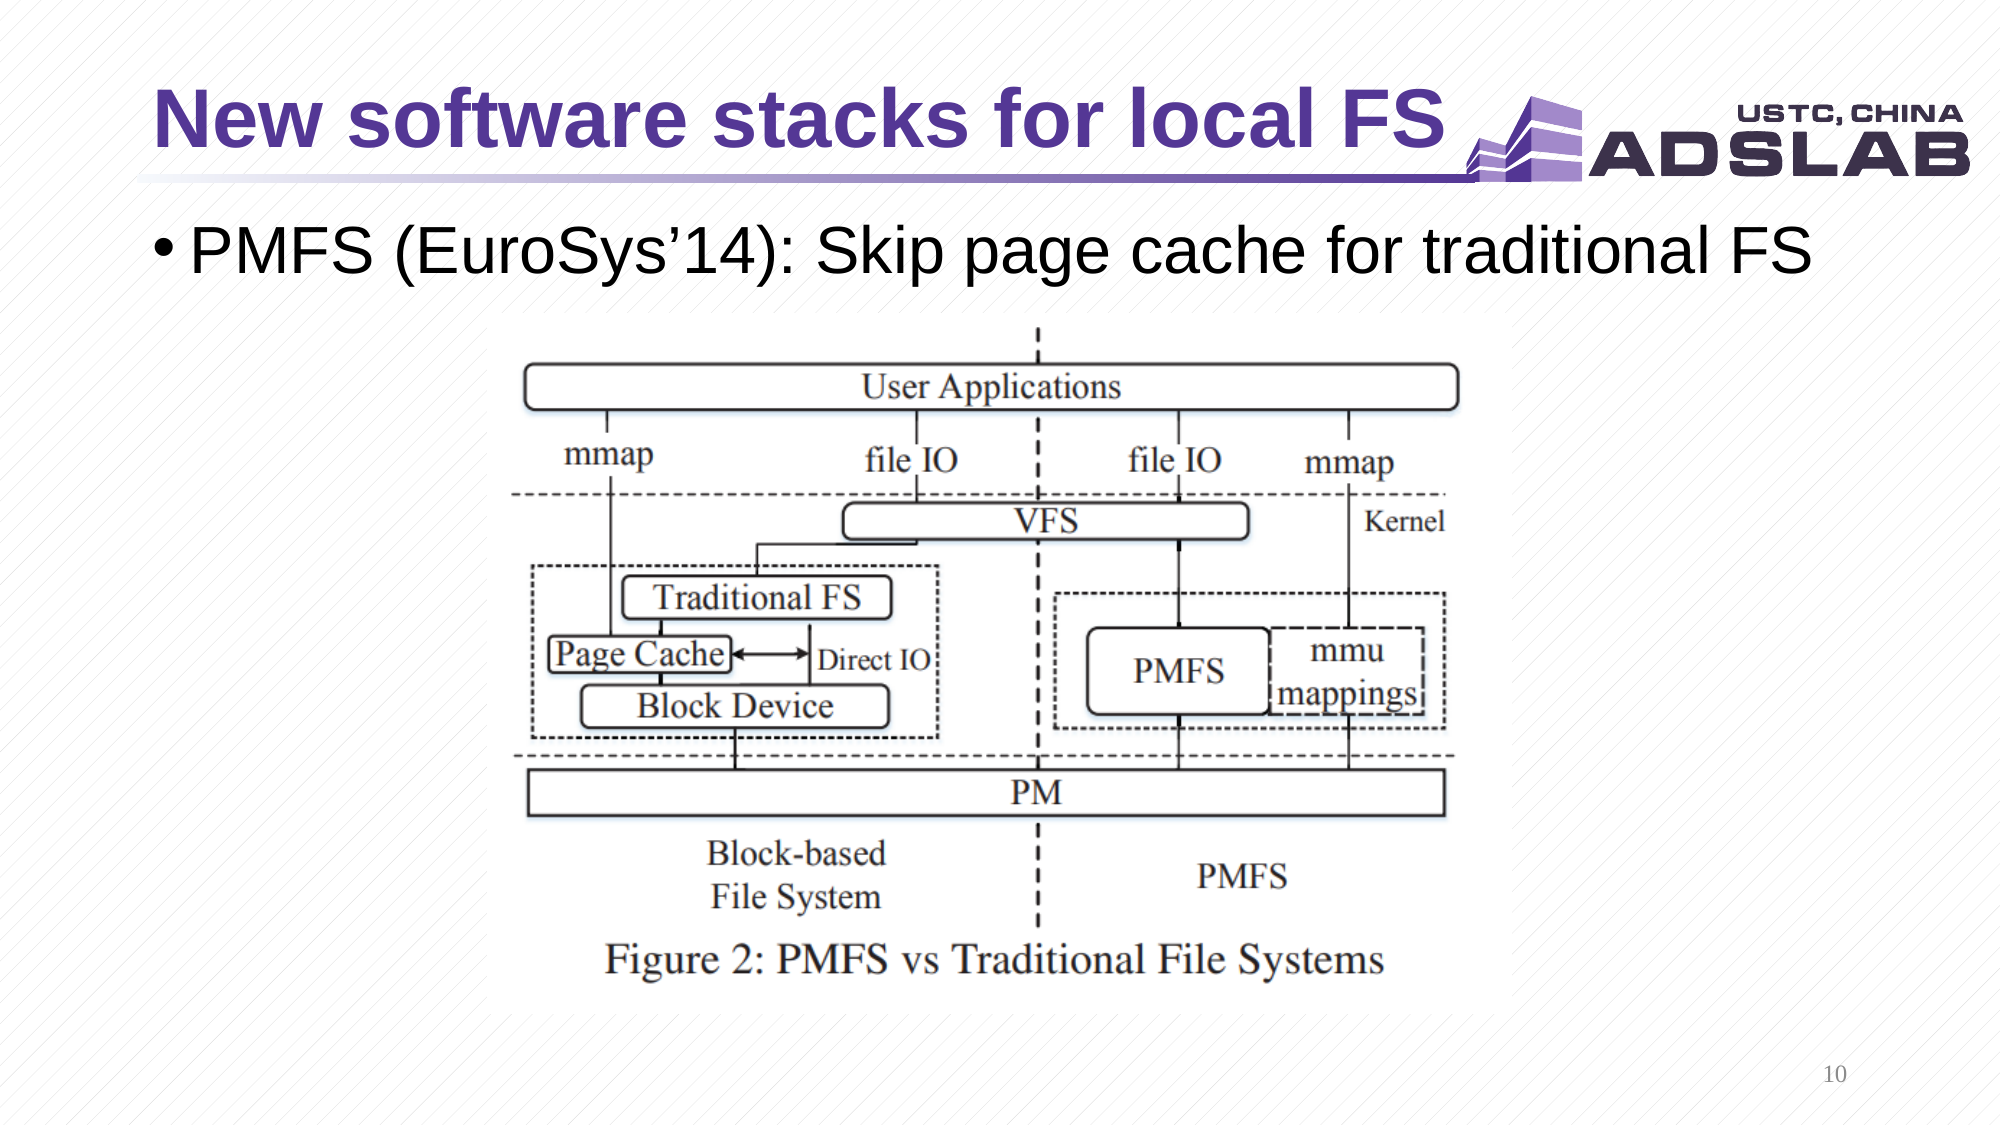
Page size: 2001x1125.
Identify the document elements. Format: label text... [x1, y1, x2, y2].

title New software stacks for local FS [137, 63, 1863, 177]
list PMFS (EuroSys’14): Skip page cache for traditional FS [137, 199, 1863, 1014]
picture [1470, 93, 1976, 183]
picture [487, 313, 1512, 1014]
